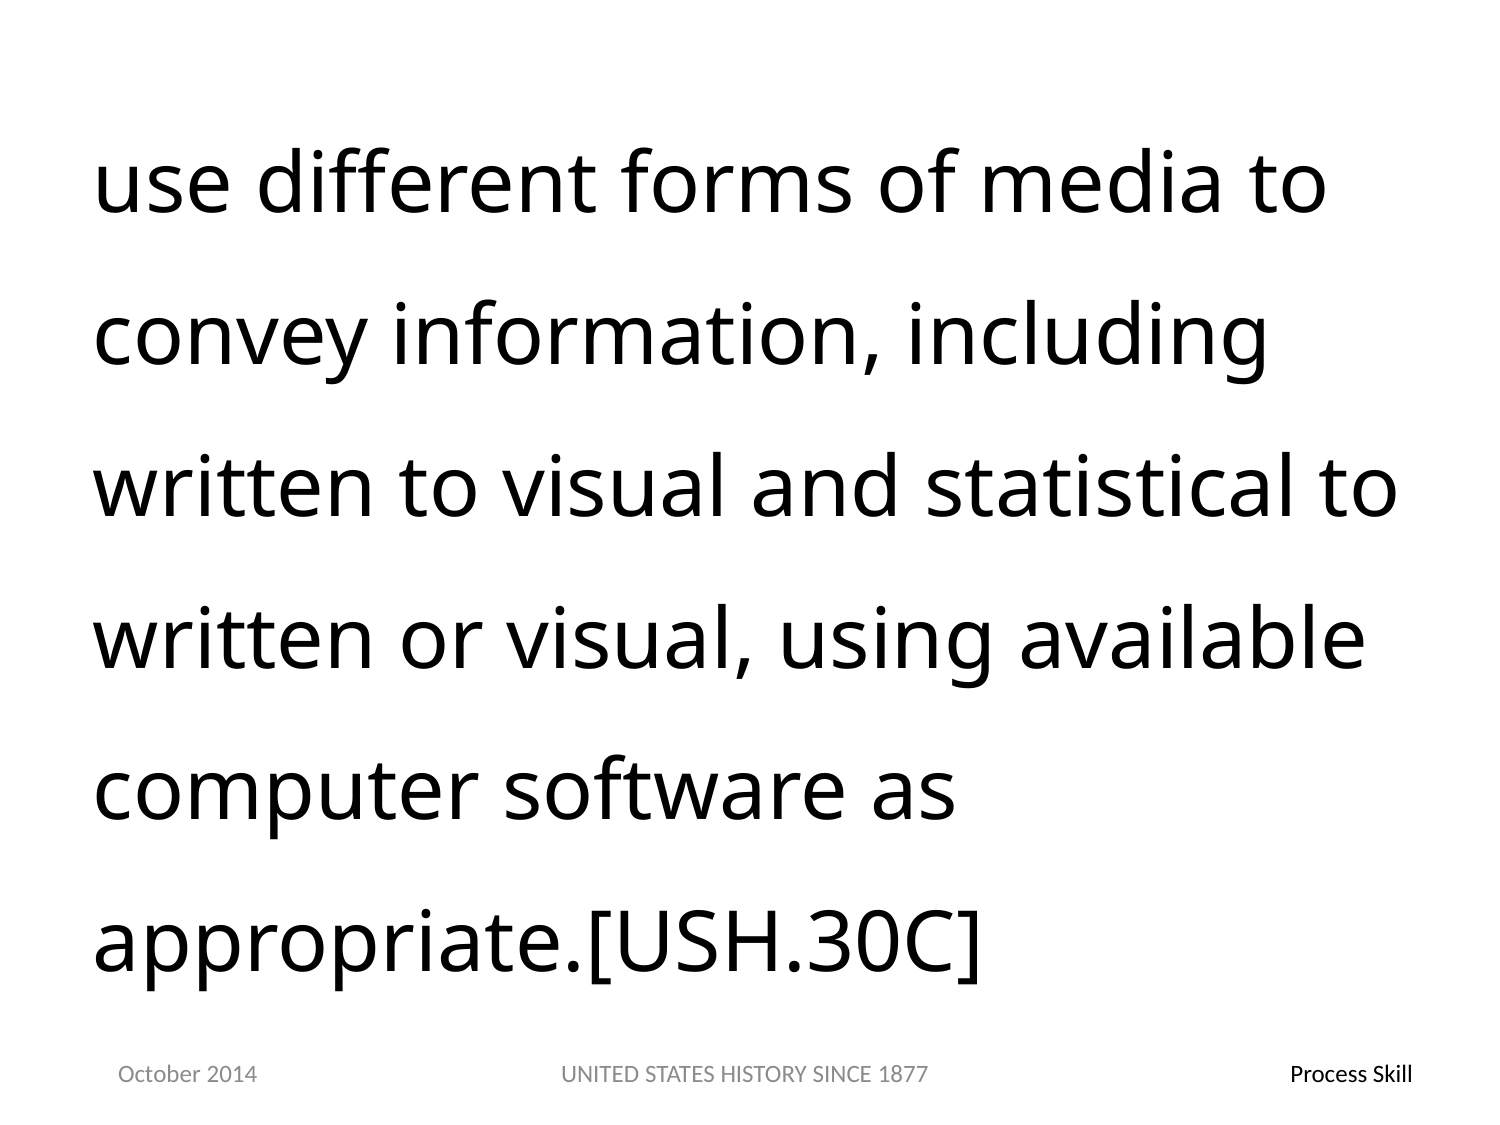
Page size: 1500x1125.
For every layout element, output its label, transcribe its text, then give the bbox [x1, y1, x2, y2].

footer UNITED STATES HISTORY SINCE 1877 [492, 1042, 999, 1103]
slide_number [103, 1042, 441, 1103]
subtitle use different forms of media to convey information, including written to visual and statistical to written or visual, using available computer software as appropriate.[USH.30C] [78, 70, 1429, 1014]
